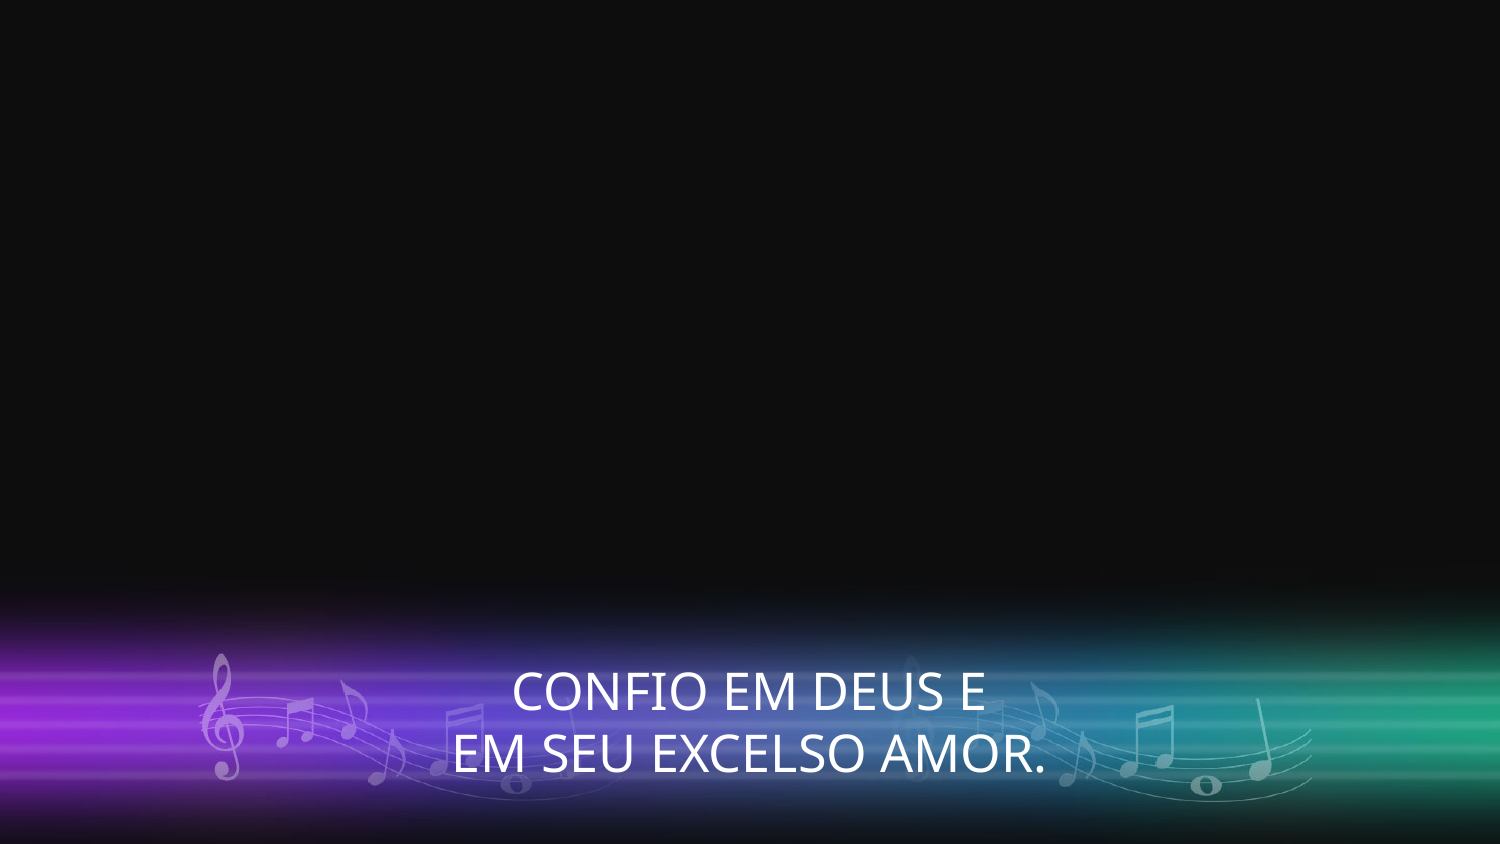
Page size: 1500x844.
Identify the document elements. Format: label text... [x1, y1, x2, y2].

text_box CONFIO EM DEUS E EM SEU EXCELSO AMOR. [265, 651, 1235, 791]
picture [0, 0, 1500, 844]
